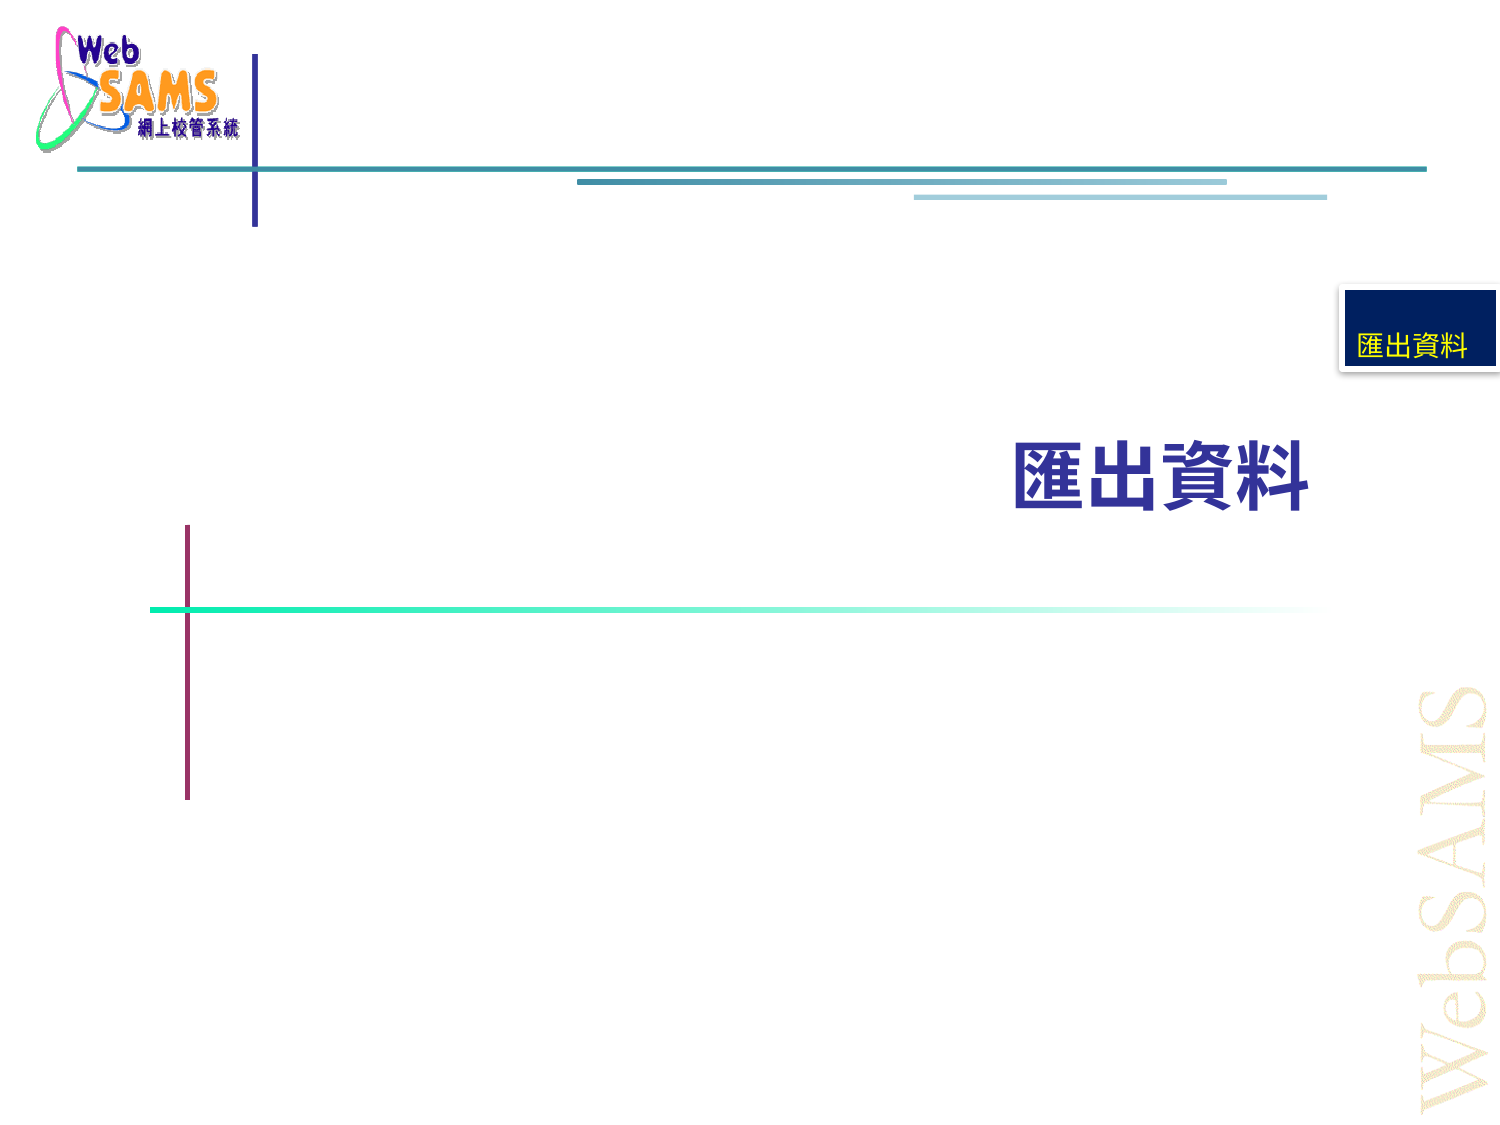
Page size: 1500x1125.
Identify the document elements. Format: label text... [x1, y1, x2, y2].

picture [32, 18, 249, 172]
title 匯出資料 [350, 399, 1325, 588]
text_box 匯出資料 [1339, 284, 1500, 372]
picture [1393, 679, 1500, 1117]
